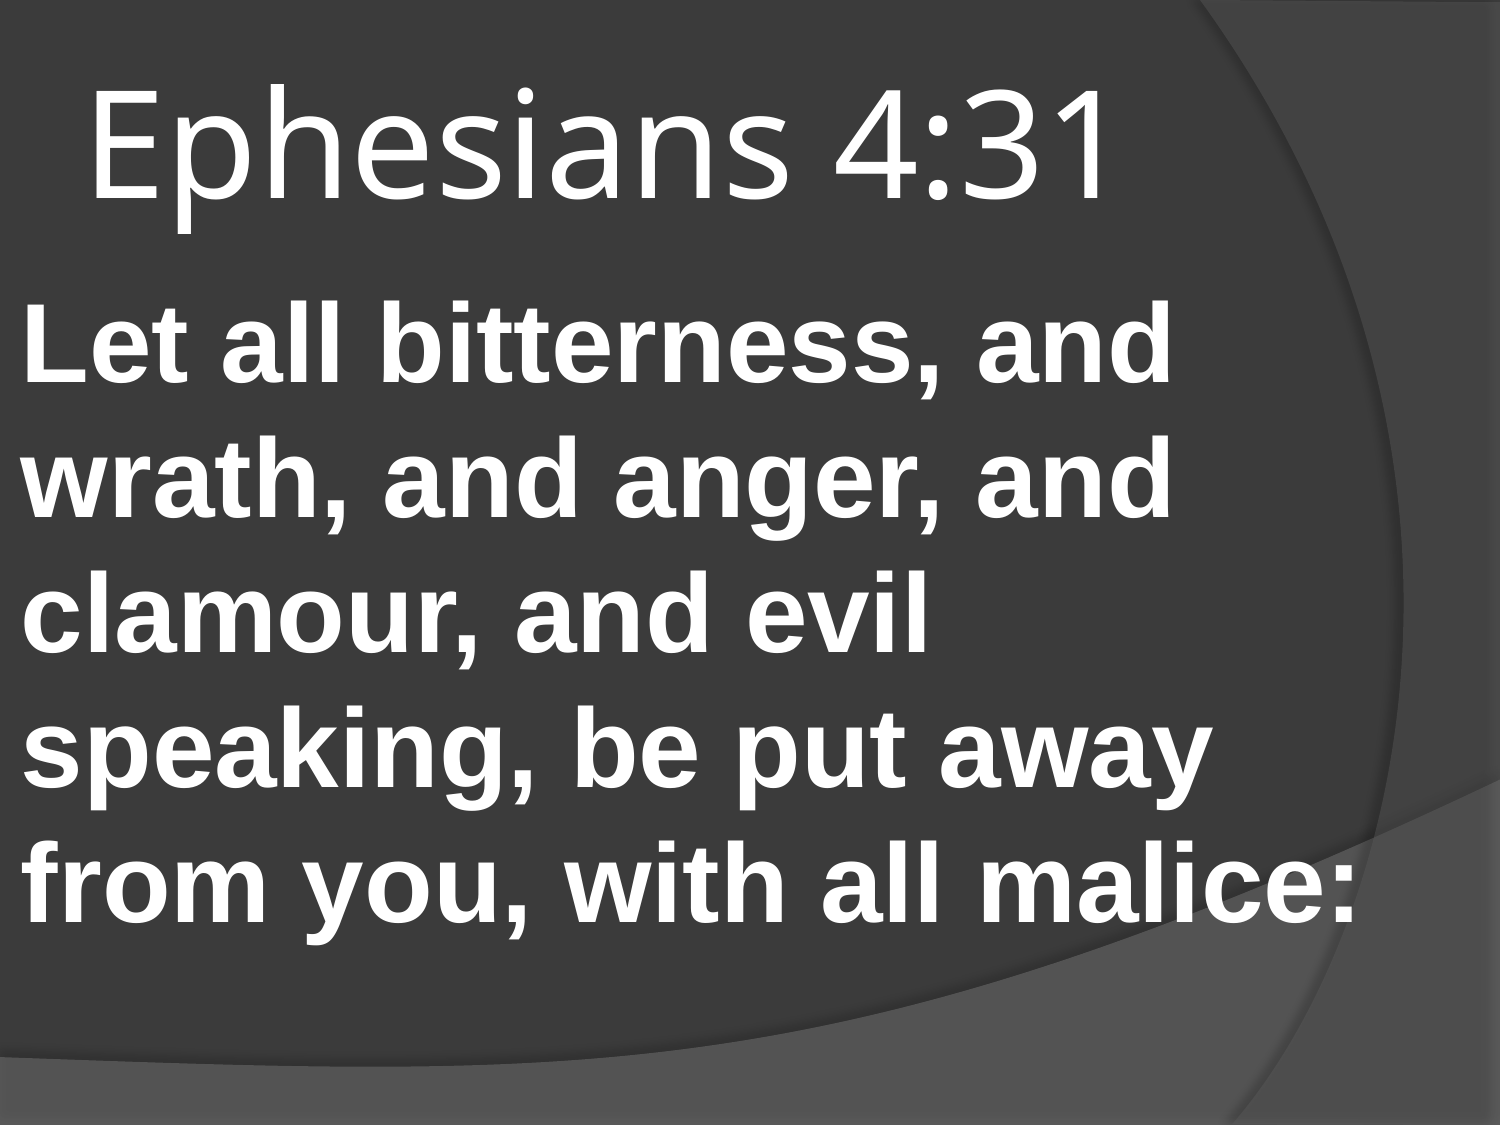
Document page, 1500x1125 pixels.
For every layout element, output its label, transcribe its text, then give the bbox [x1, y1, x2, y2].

title Ephesians 4:31 [75, 45, 1300, 233]
list Let all bitterness, and wrath, and anger, and clamour, and evil speaking, be put away from you, with all malice: [0, 262, 1488, 1125]
